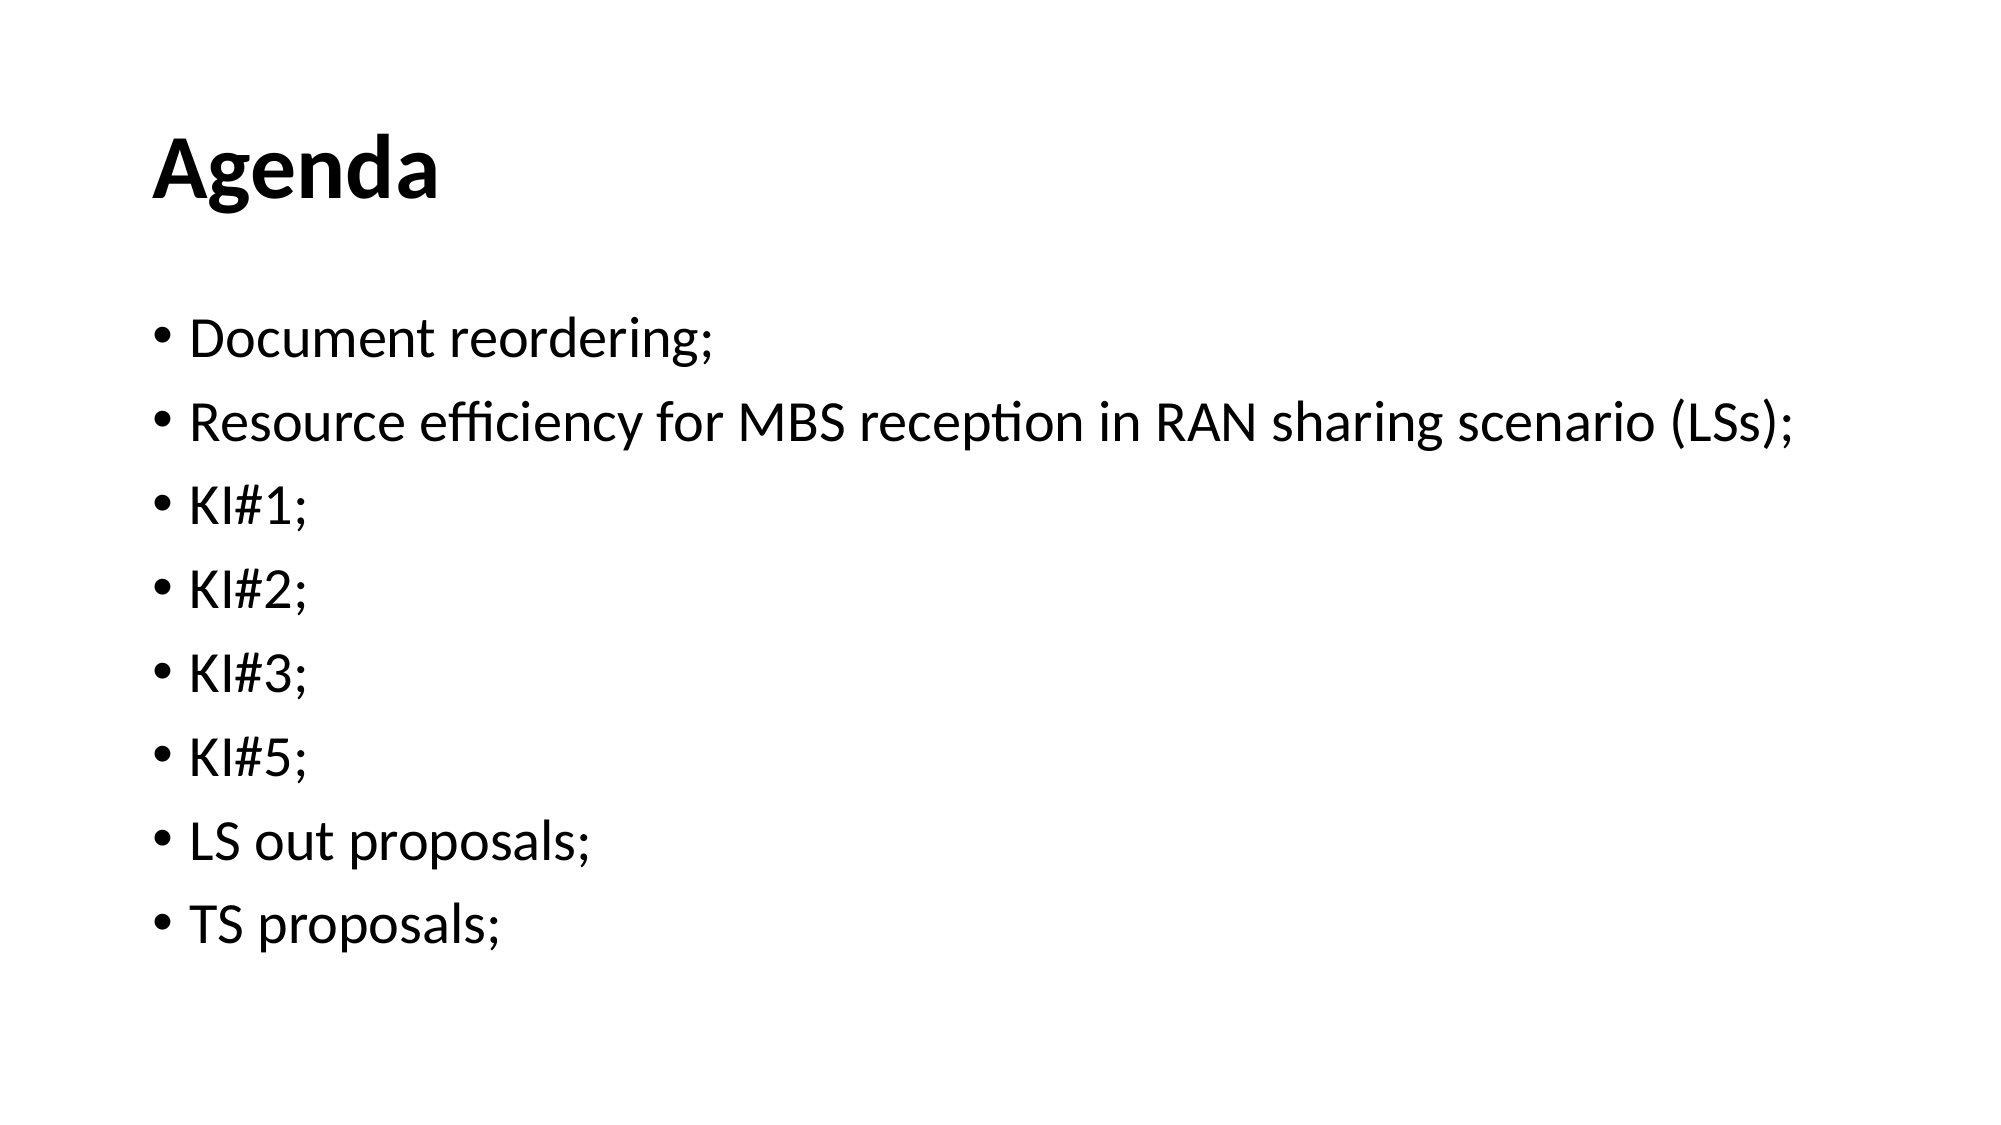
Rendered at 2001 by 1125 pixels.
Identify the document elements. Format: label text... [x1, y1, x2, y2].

list Document reordering; Resource efficiency for MBS reception in RAN sharing scenario (LSs); KI#1; KI#2; KI#3; KI#5; LS out proposals; TS proposals; [137, 299, 1863, 1014]
title Agenda [137, 59, 1863, 278]
